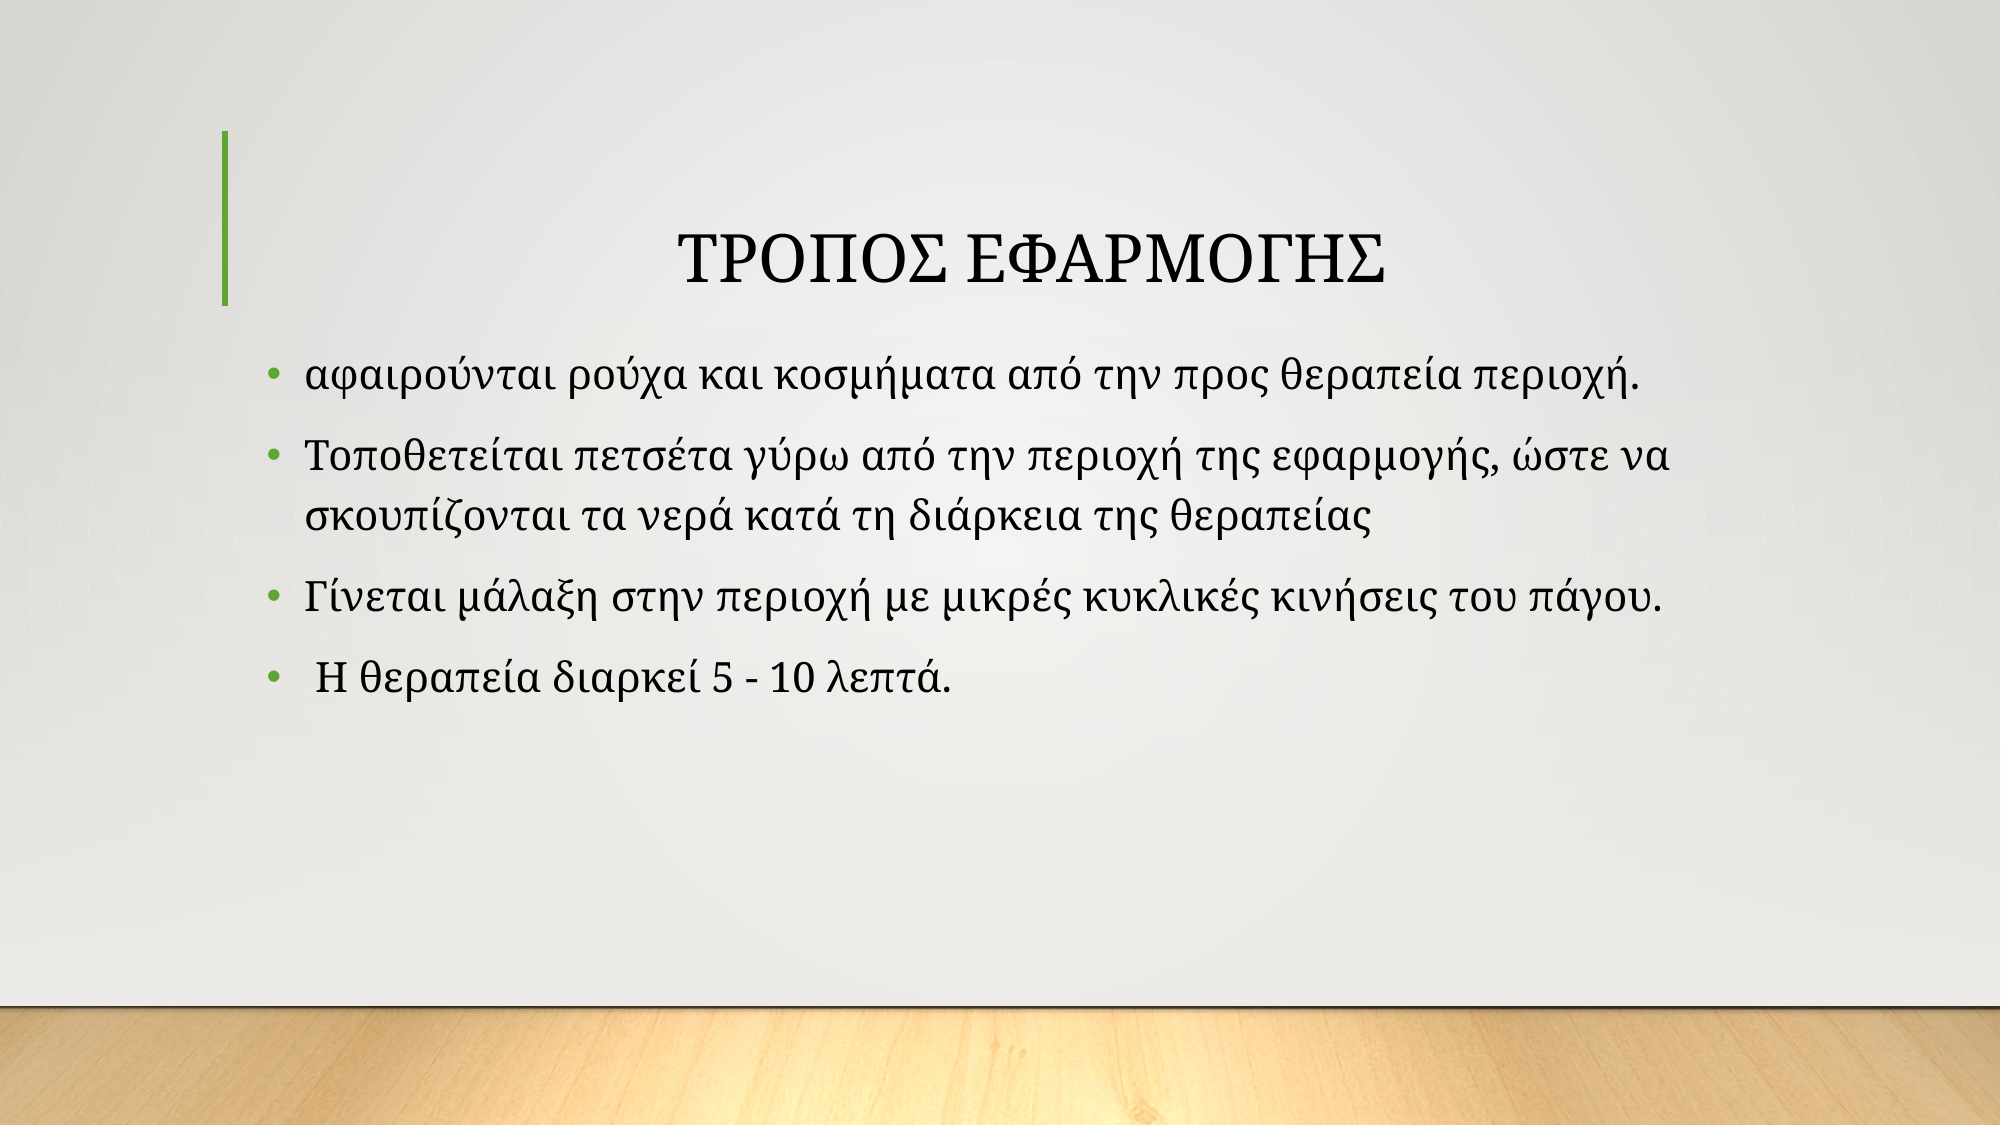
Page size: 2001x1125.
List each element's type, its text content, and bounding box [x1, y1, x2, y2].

title ΤΡΟΠΟΣ ΕΦΑΡΜΟΓΗΣ [251, 131, 1814, 305]
list αφαιρούνται ρούχα και κοσμήματα από την προς θεραπεία περιοχή. Τοποθετείται πετσέτα γύρω από την περιοχή της εφαρμογής, ώστε να σκουπίζονται τα νερά κατά τη διάρκεια της θεραπείας Γίνεται μάλαξη στην περιοχή με μικρές κυκλικές κινήσεις του πάγου. Η θεραπεία διαρκεί 5 - 10 λεπτά. [251, 330, 1814, 897]
picture [0, 1006, 2000, 1125]
